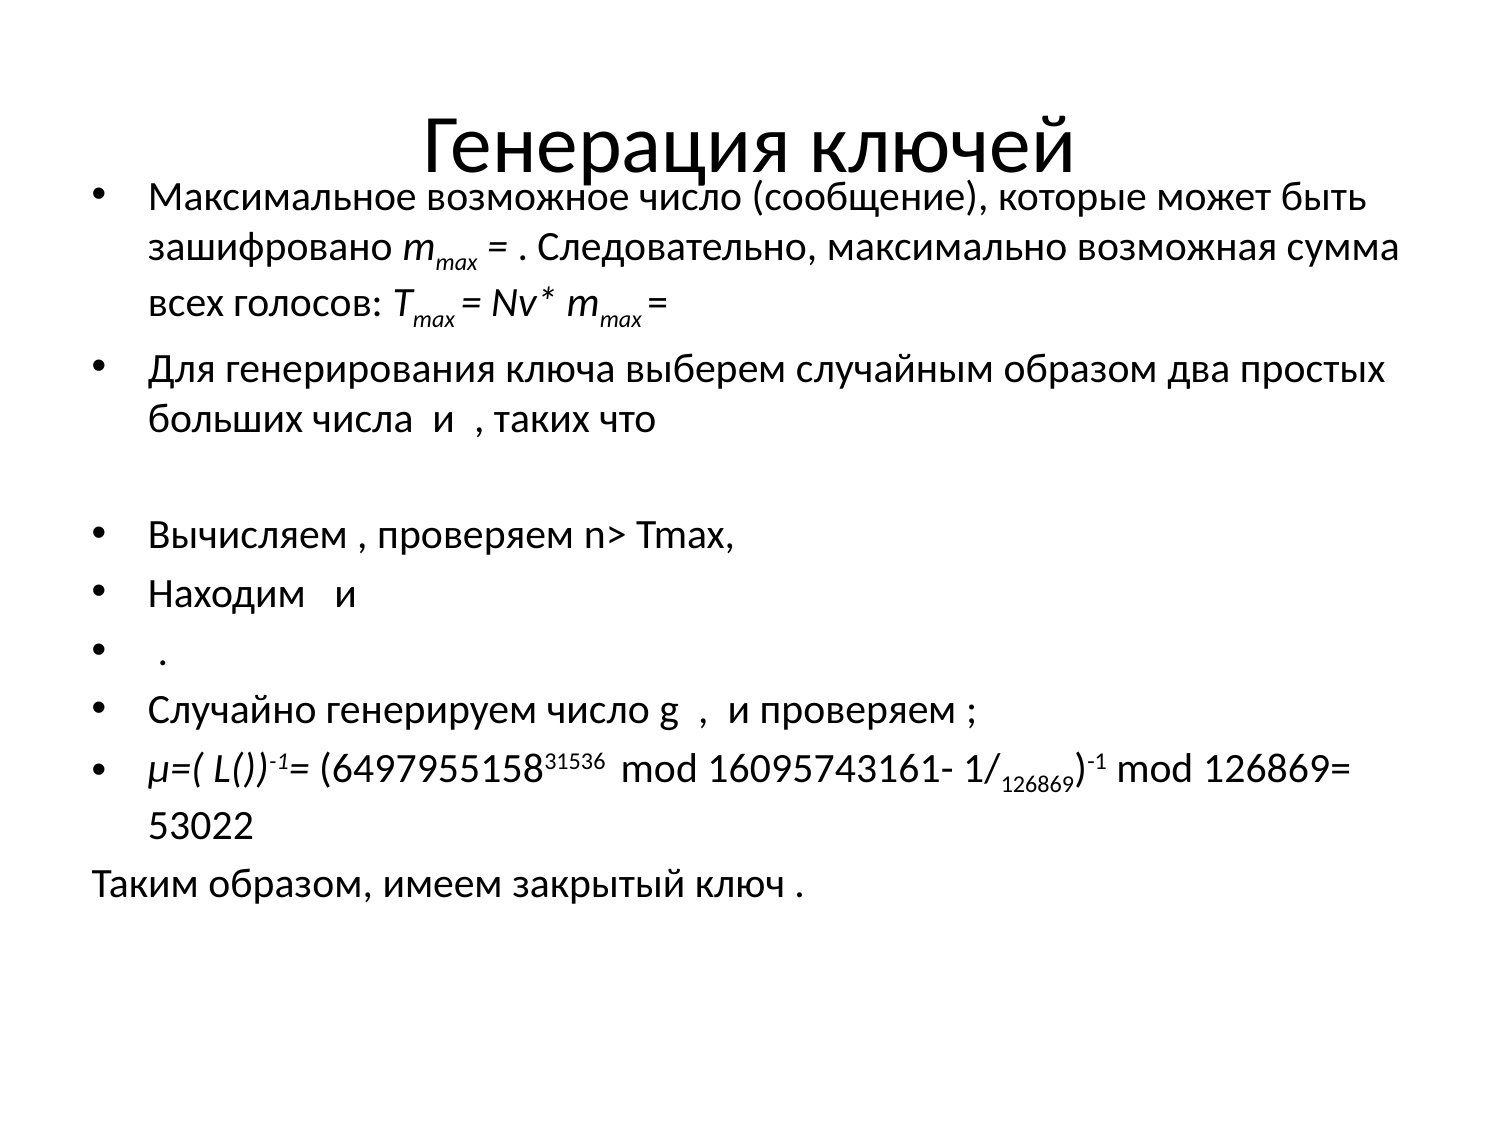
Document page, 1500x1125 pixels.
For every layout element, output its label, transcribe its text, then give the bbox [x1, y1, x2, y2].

title Генерация ключей [75, 45, 1425, 233]
